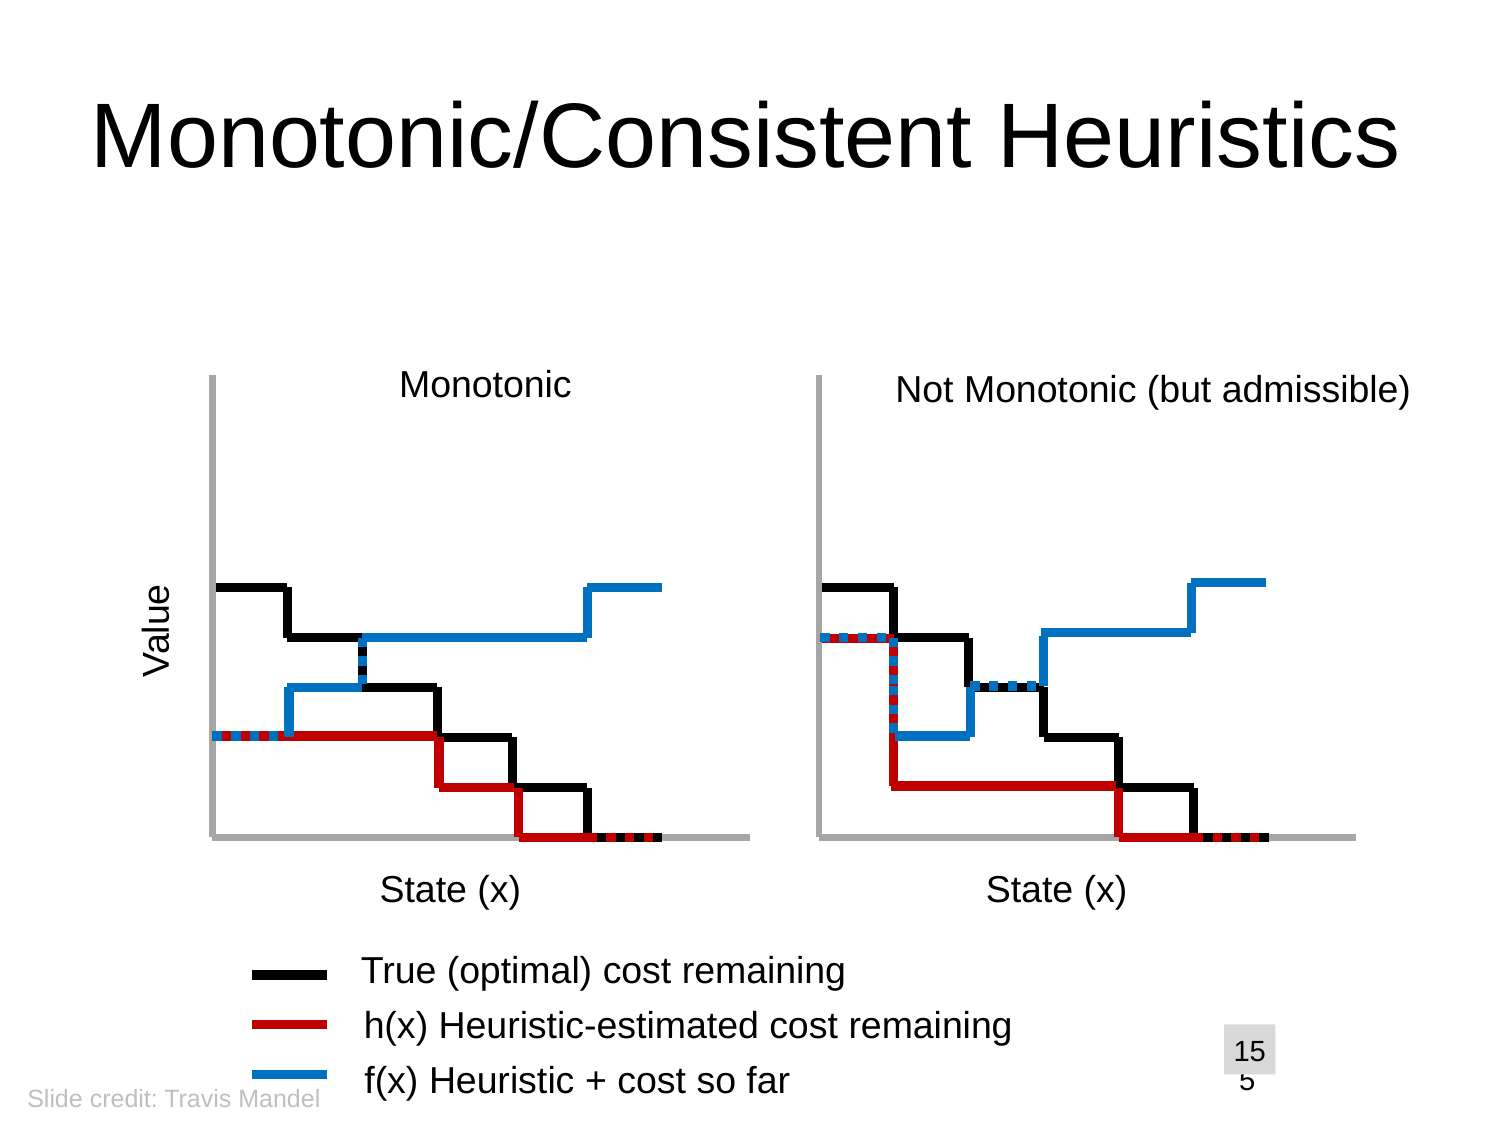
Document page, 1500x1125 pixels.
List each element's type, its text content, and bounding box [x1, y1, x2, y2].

text_box Monotonic [384, 352, 587, 413]
text_box State (x) [364, 857, 537, 917]
text_box Not Monotonic (but admissible) [880, 357, 1427, 417]
text_box State (x) [971, 857, 1143, 917]
text_box 15 [1224, 1024, 1276, 1075]
text_box Value [124, 569, 184, 692]
text_box h(x) Heuristic-estimated cost remaining [348, 994, 1028, 1054]
text_box Slide credit: Travis Mandel [12, 1074, 488, 1125]
title Monotonic/Consistent Heuristics [75, 0, 1425, 263]
text_box True (optimal) cost remaining [346, 938, 861, 999]
text_box f(x) Heuristic + cost so far [349, 1049, 806, 1109]
